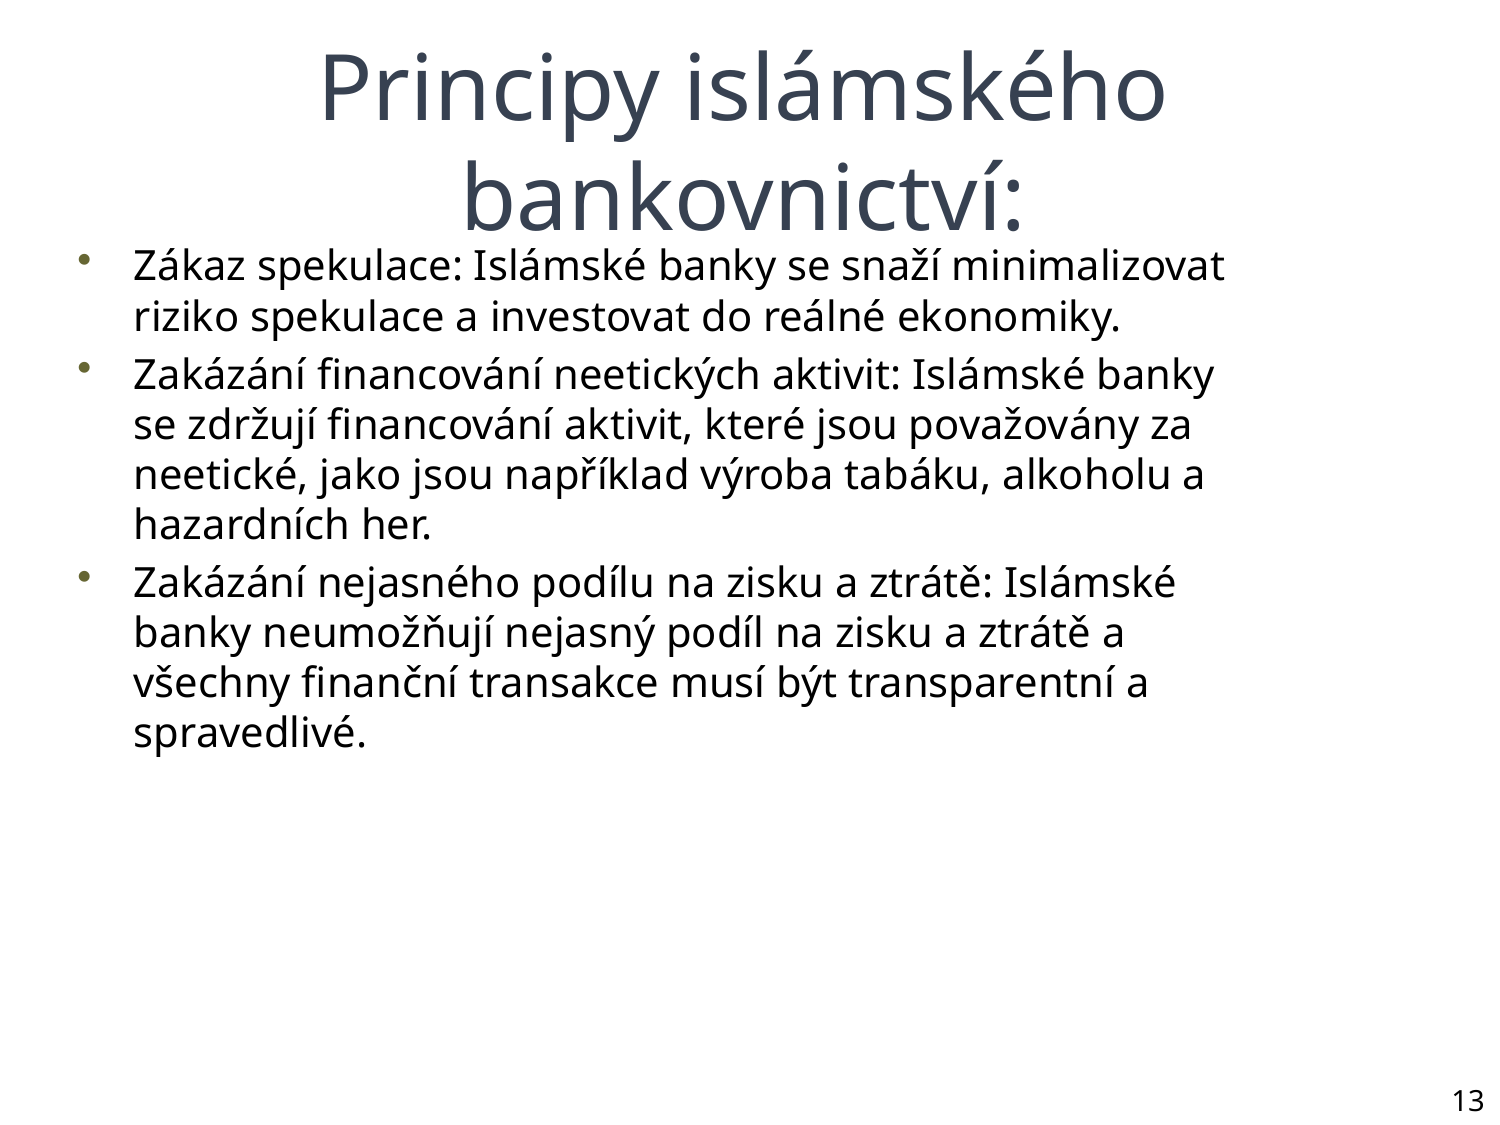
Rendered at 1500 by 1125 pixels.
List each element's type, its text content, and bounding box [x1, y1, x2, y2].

list Zákaz spekulace: Islámské banky se snaží minimalizovat riziko spekulace a investovat do reálné ekonomiky. Zakázání financování neetických aktivit: Islámské banky se zdržují financování aktivit, které jsou považovány za neetické, jako jsou například výroba tabáku, alkoholu a hazardních her. Zakázání nejasného podílu na zisku a ztrátě: Islámské banky neumožňují nejasný podíl na zisku a ztrátě a všechny finanční transakce musí být transparentní a spravedlivé. [62, 231, 1263, 1018]
title Principy islámského bankovnictví: [62, 44, 1426, 233]
slide_number 13 [1149, 1074, 1500, 1125]
